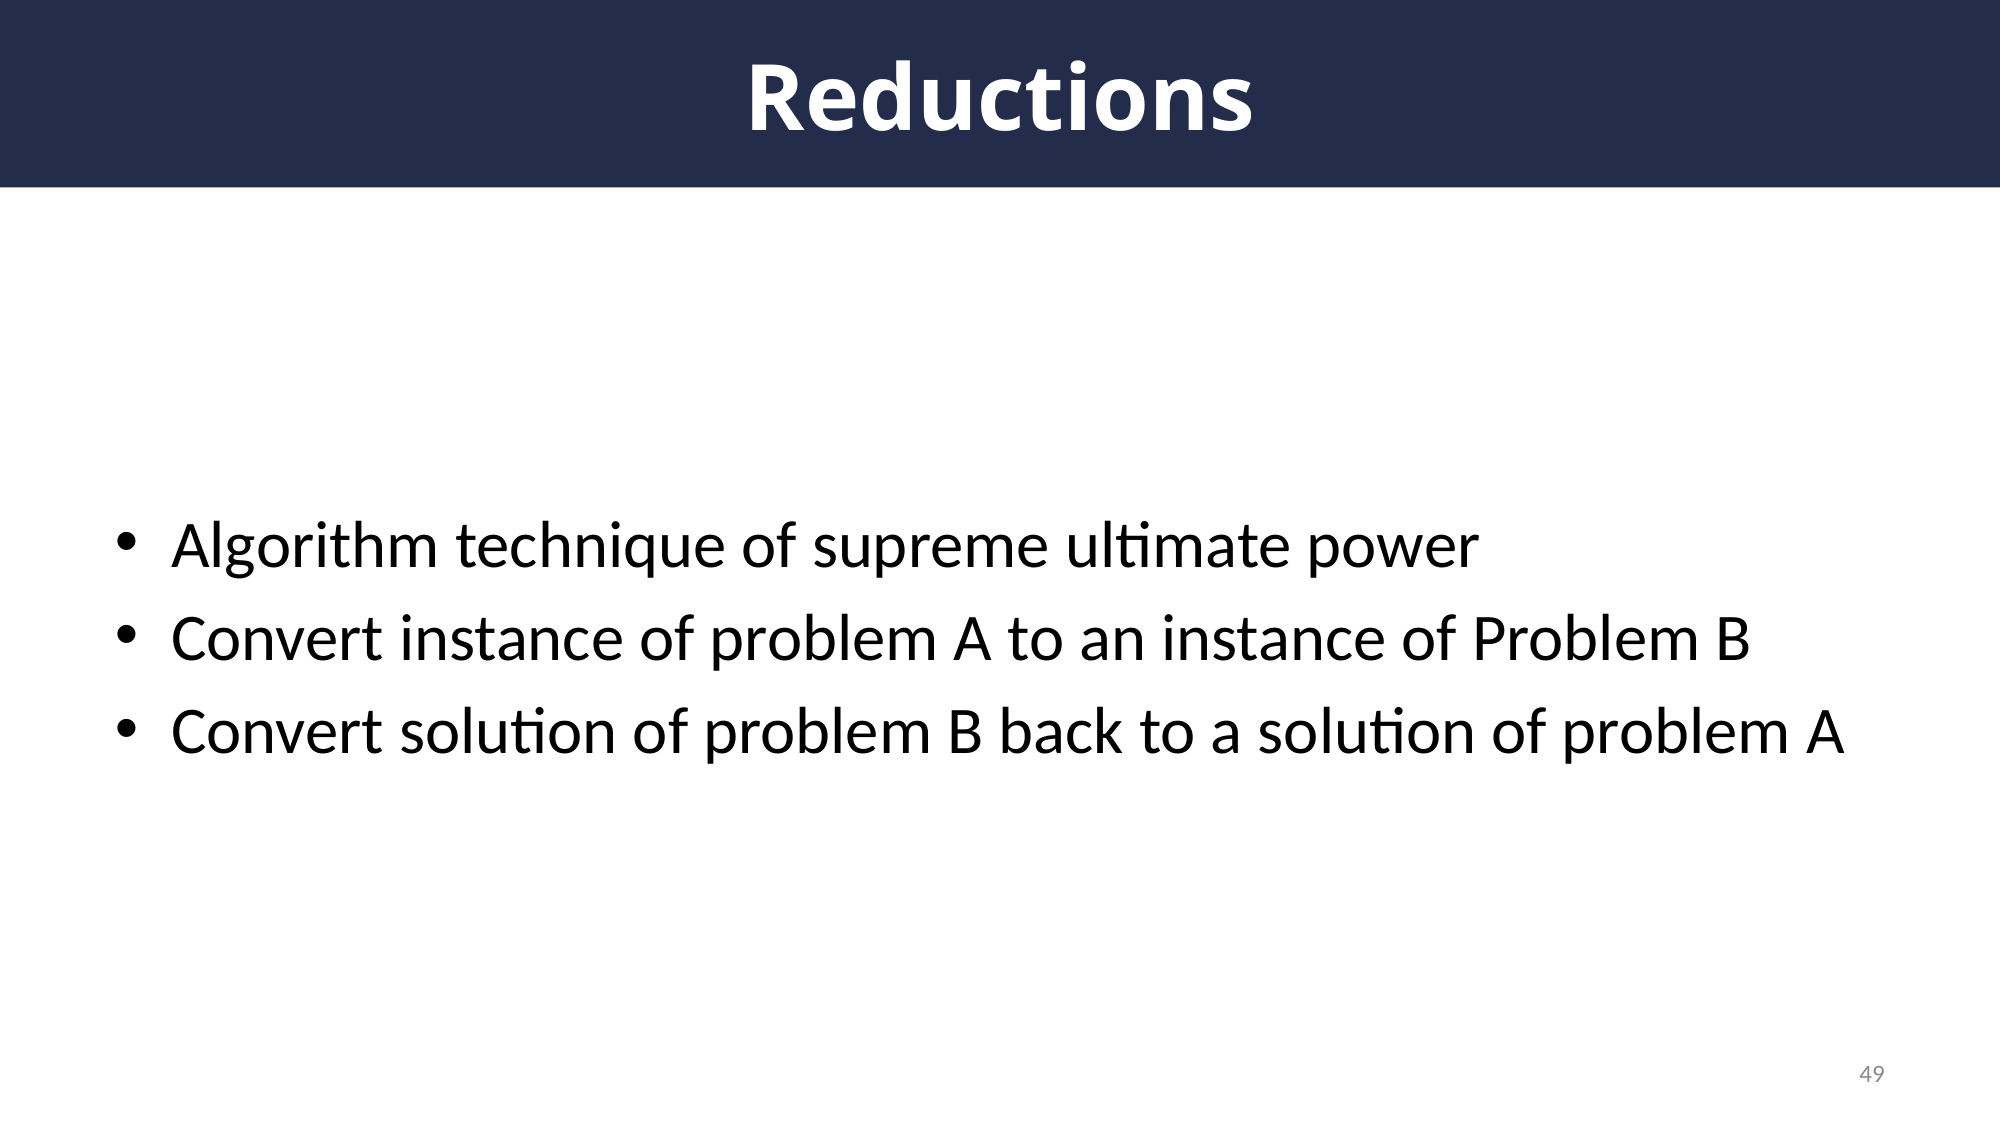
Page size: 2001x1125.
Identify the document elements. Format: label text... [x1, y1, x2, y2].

title Reductions [99, 24, 1900, 163]
list Algorithm technique of supreme ultimate power Convert instance of problem A to an instance of Problem B Convert solution of problem B back to a solution of problem A [99, 262, 1900, 1005]
slide_number 49 [1433, 1042, 1900, 1103]
